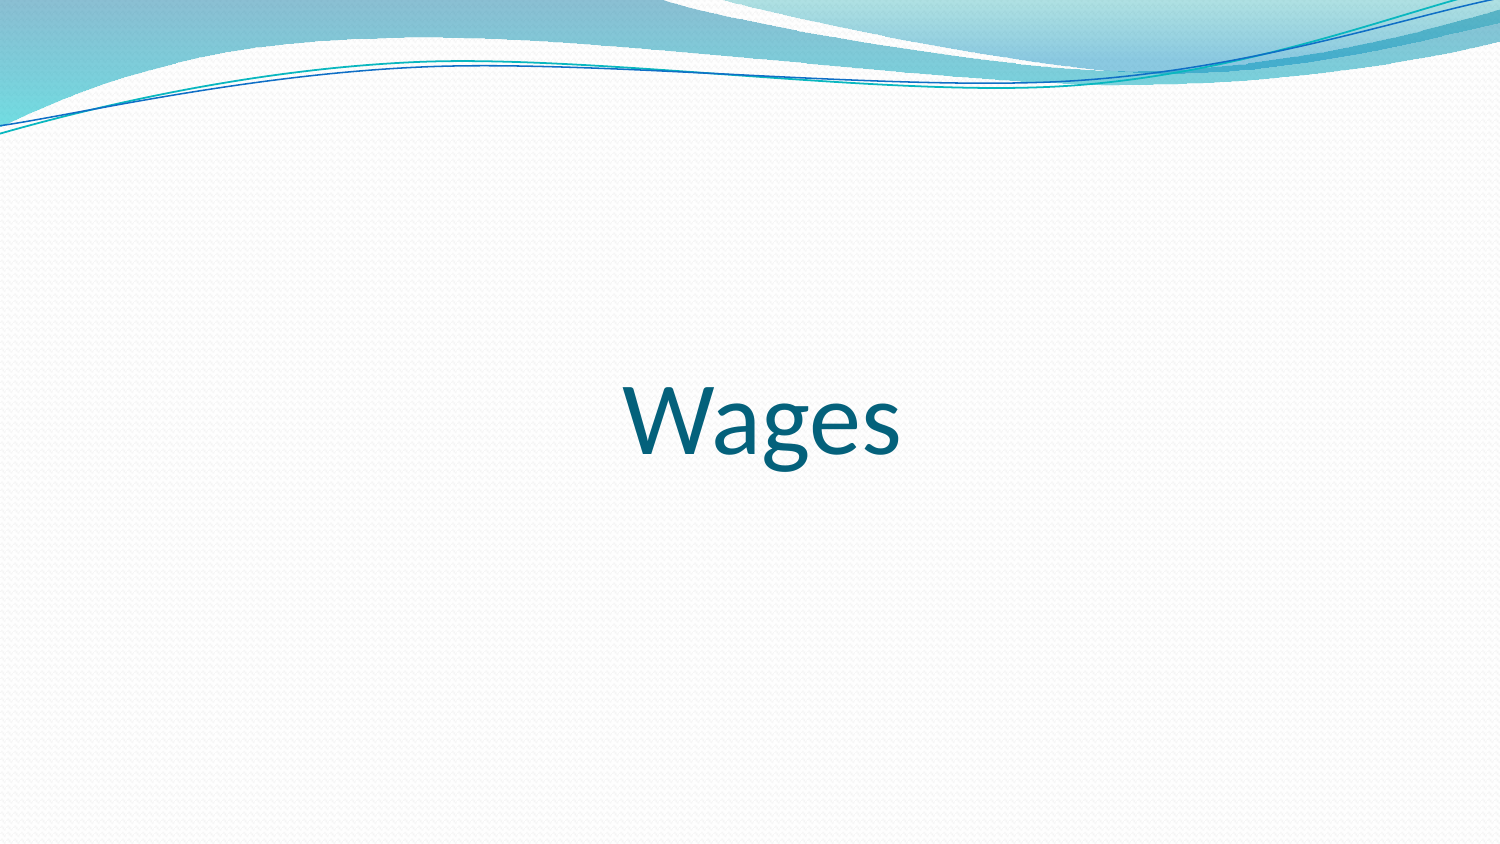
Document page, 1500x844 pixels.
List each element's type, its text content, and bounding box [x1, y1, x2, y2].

text_box Wages [137, 334, 1388, 475]
